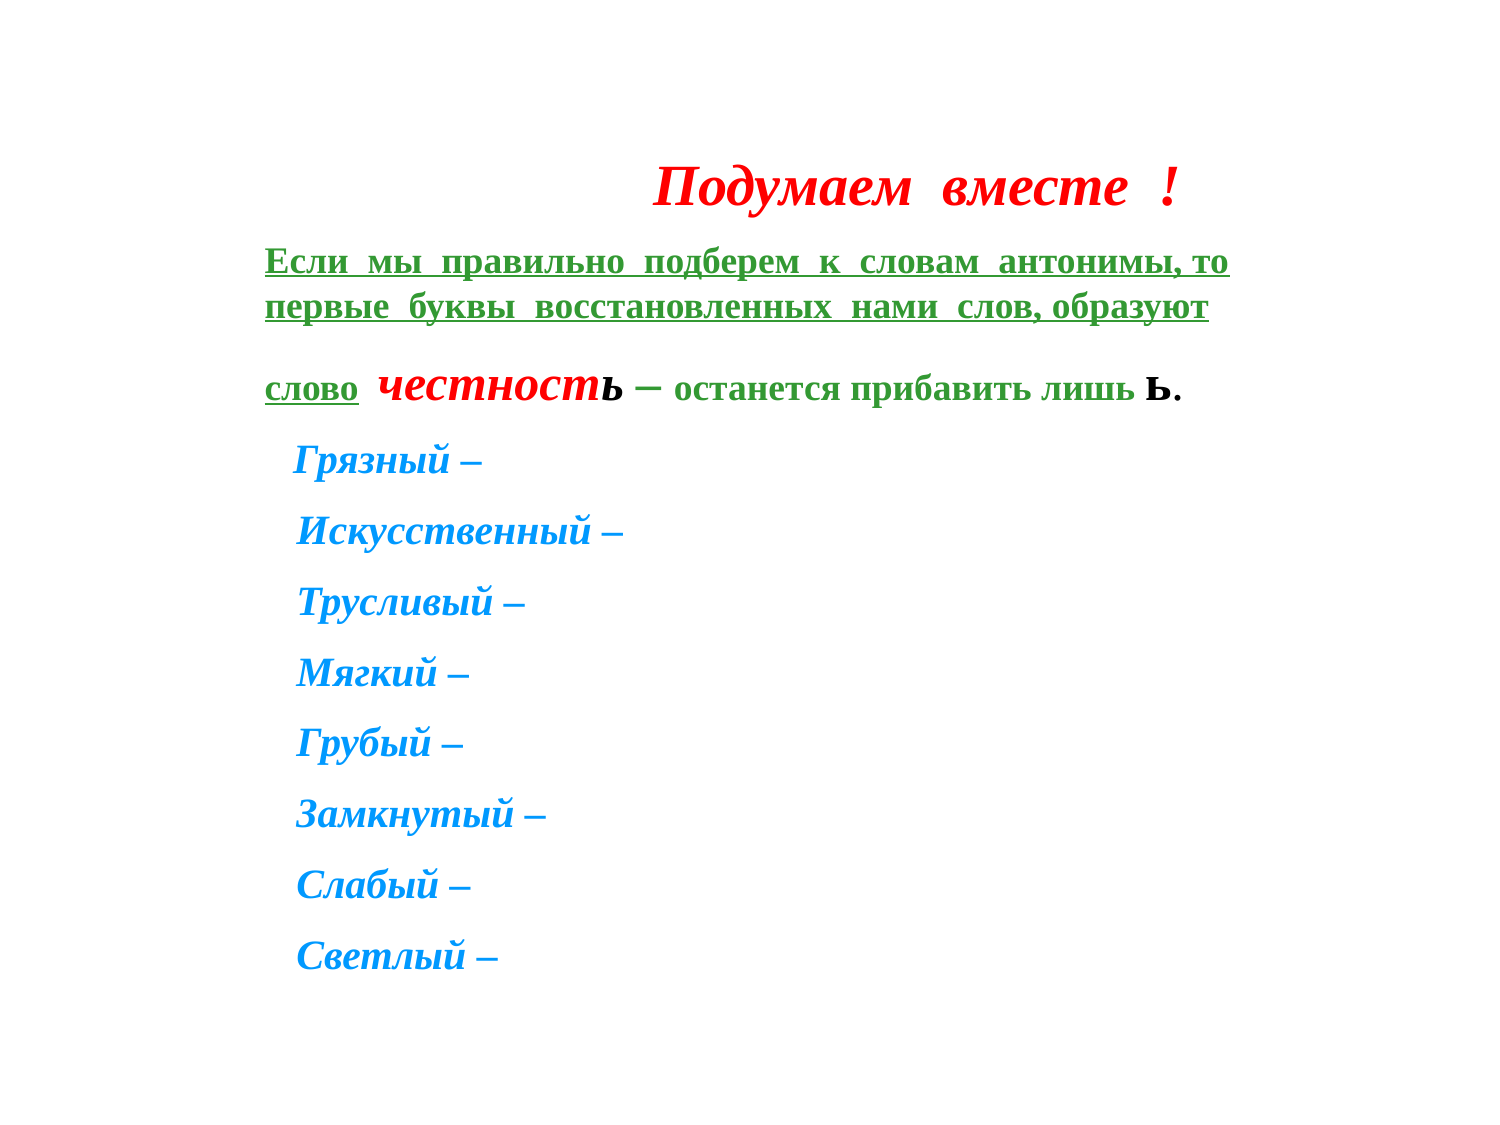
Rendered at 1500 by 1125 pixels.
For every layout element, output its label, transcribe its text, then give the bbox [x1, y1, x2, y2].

text_box Подумаем вместе ! Если мы правильно подберем к словам антонимы, то первые буквы восстановленных нами слов, образуют слово честность – останется прибавить лишь ь. Грязный – Искусственный – Трусливый – Мягкий – Грубый – Замкнутый – Слабый – Светлый – [249, 65, 1288, 1125]
